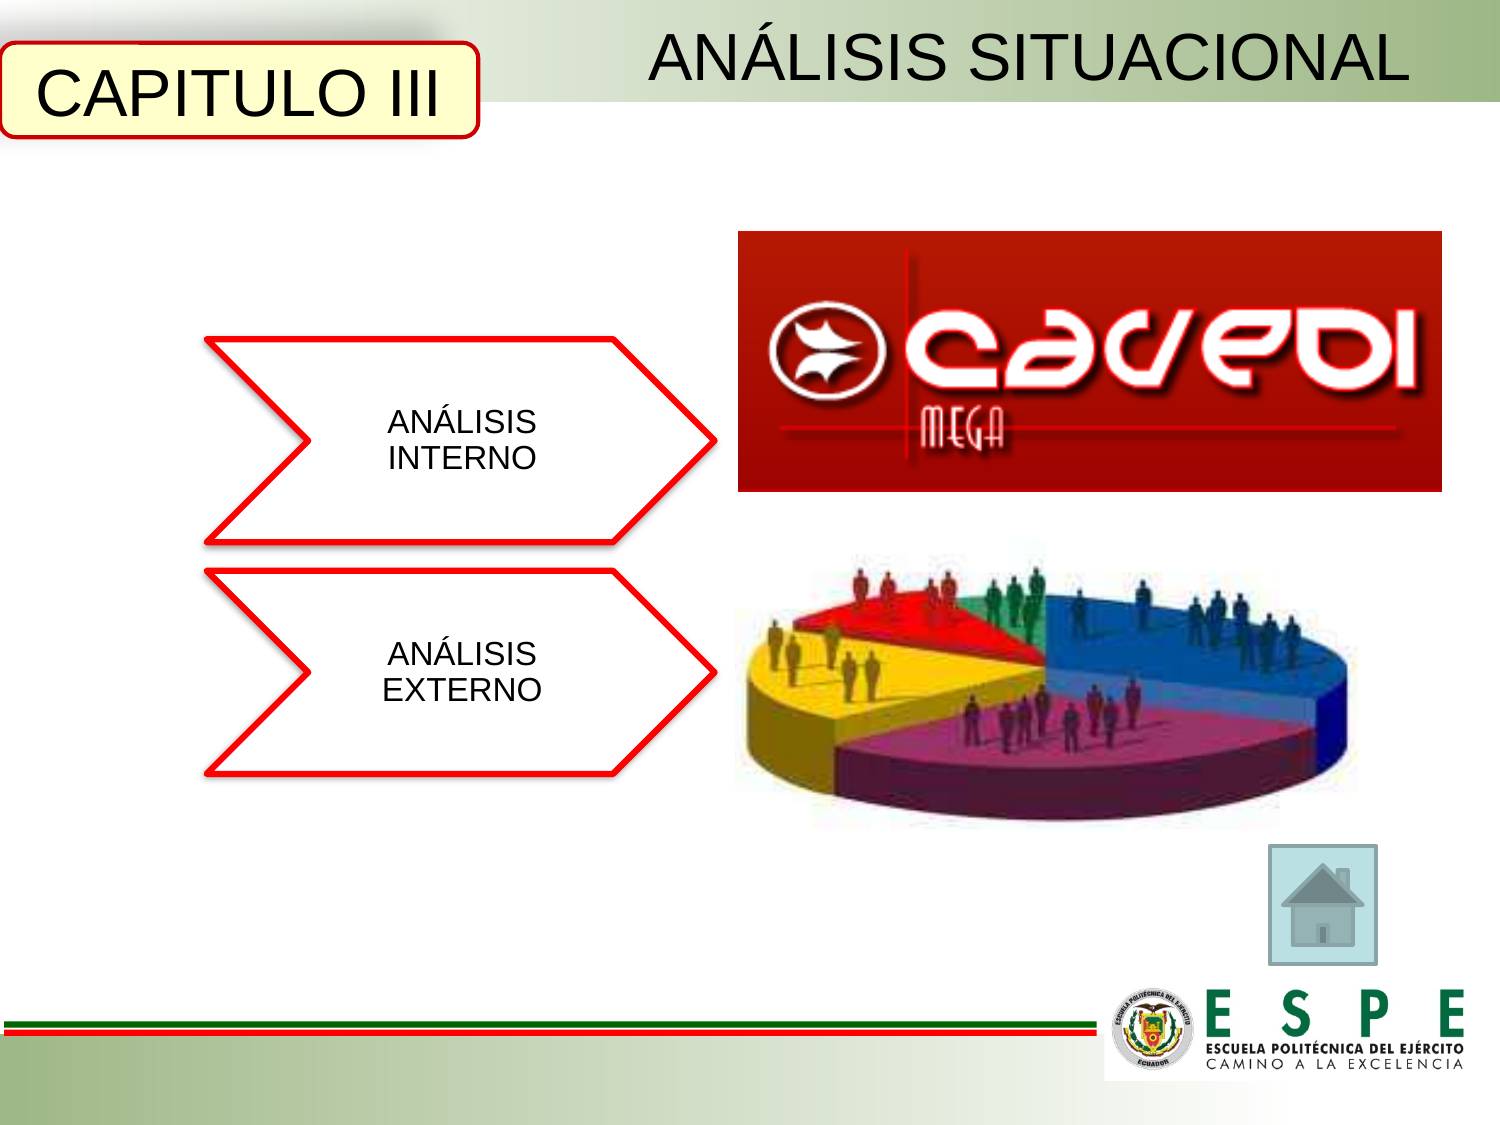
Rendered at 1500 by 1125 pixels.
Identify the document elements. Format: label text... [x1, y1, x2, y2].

picture [737, 231, 1442, 492]
text_box CAPITULO III [0, 40, 481, 140]
text_box ANÁLISIS SITUACIONAL [560, 5, 1500, 101]
picture [1104, 976, 1483, 1081]
picture [734, 538, 1365, 835]
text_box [206, 136, 715, 977]
text_box [1268, 844, 1378, 966]
